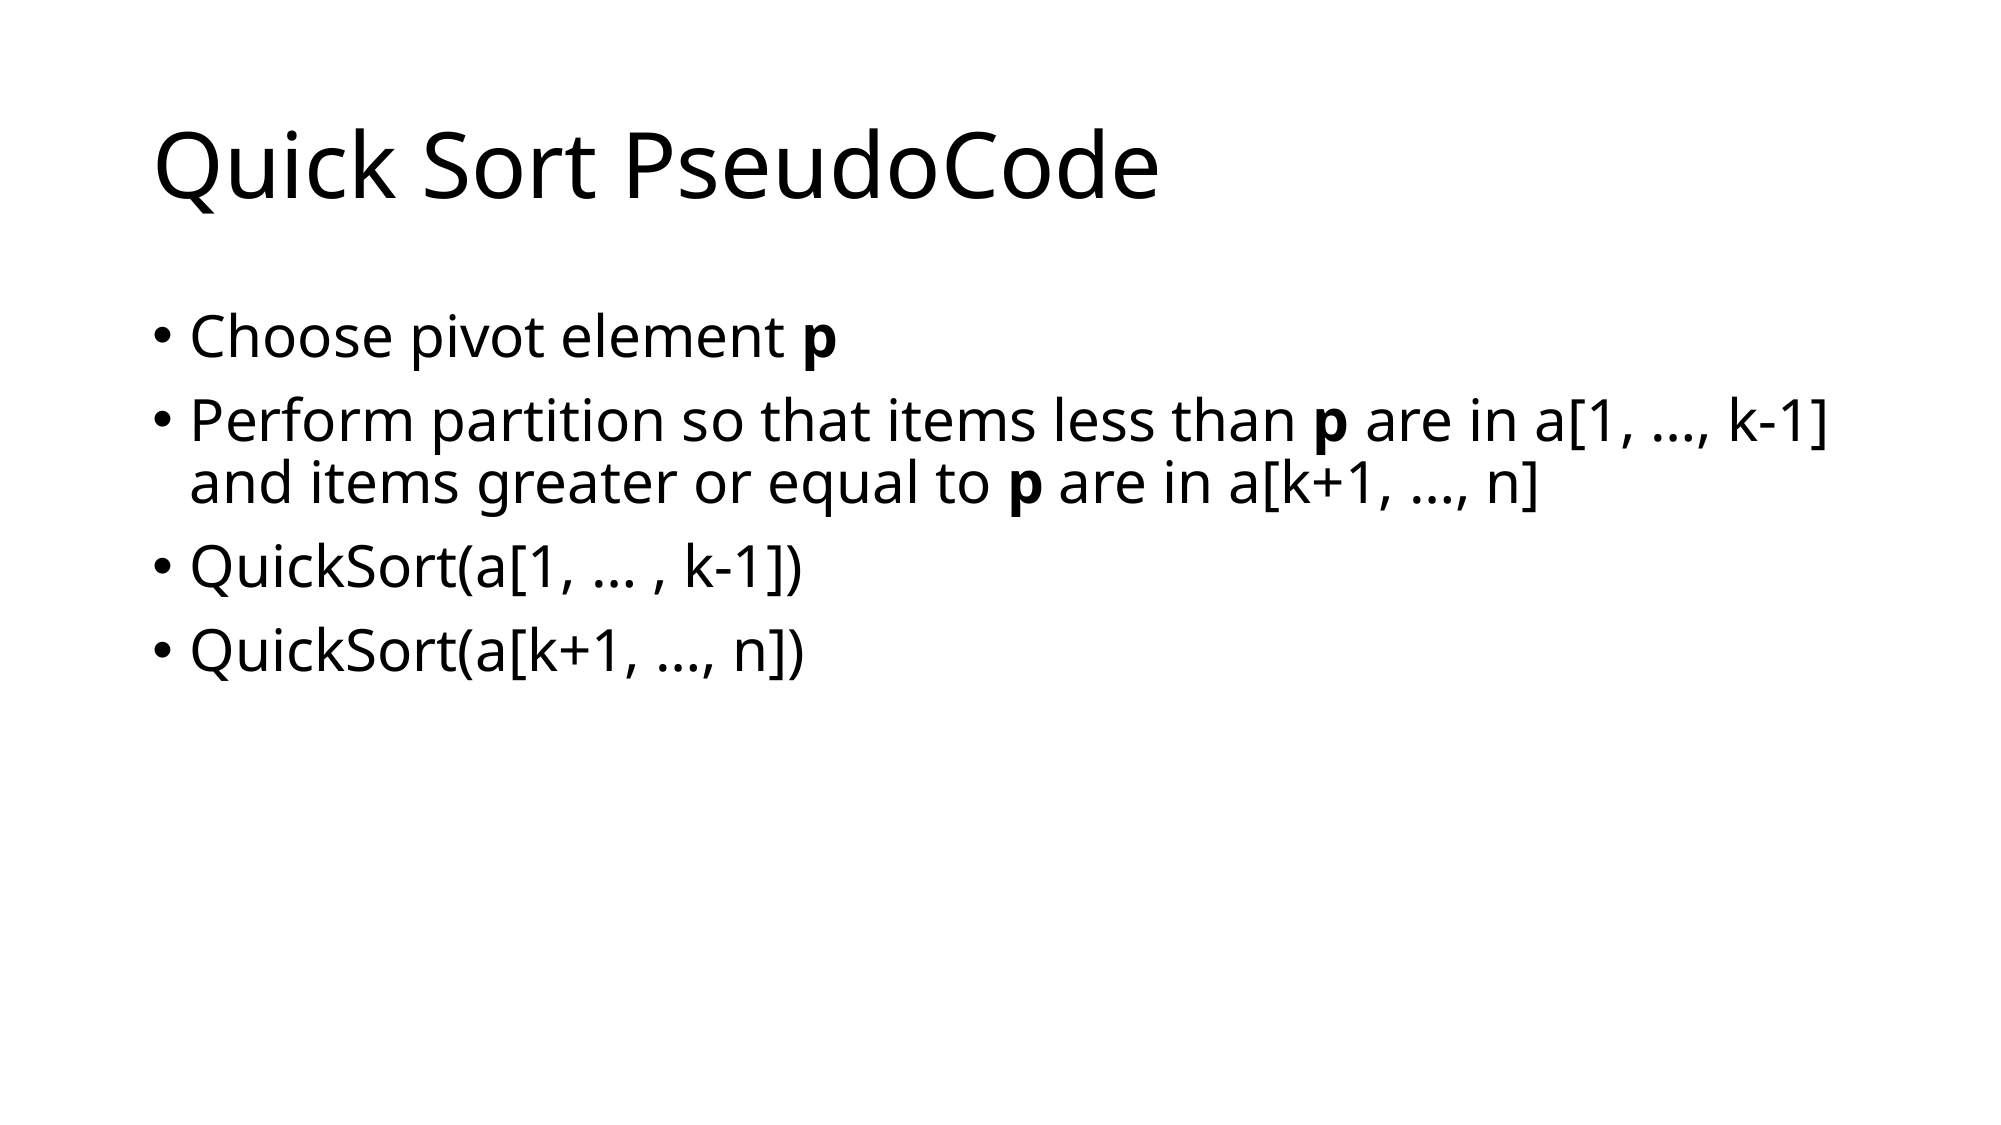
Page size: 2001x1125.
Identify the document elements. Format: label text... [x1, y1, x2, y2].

title Quick Sort PseudoCode [137, 59, 1863, 278]
list Choose pivot element p Perform partition so that items less than p are in a[1, …, k-1] and items greater or equal to p are in a[k+1, …, n] QuickSort(a[1, … , k-1]) QuickSort(a[k+1, …, n]) [137, 299, 1863, 1014]
